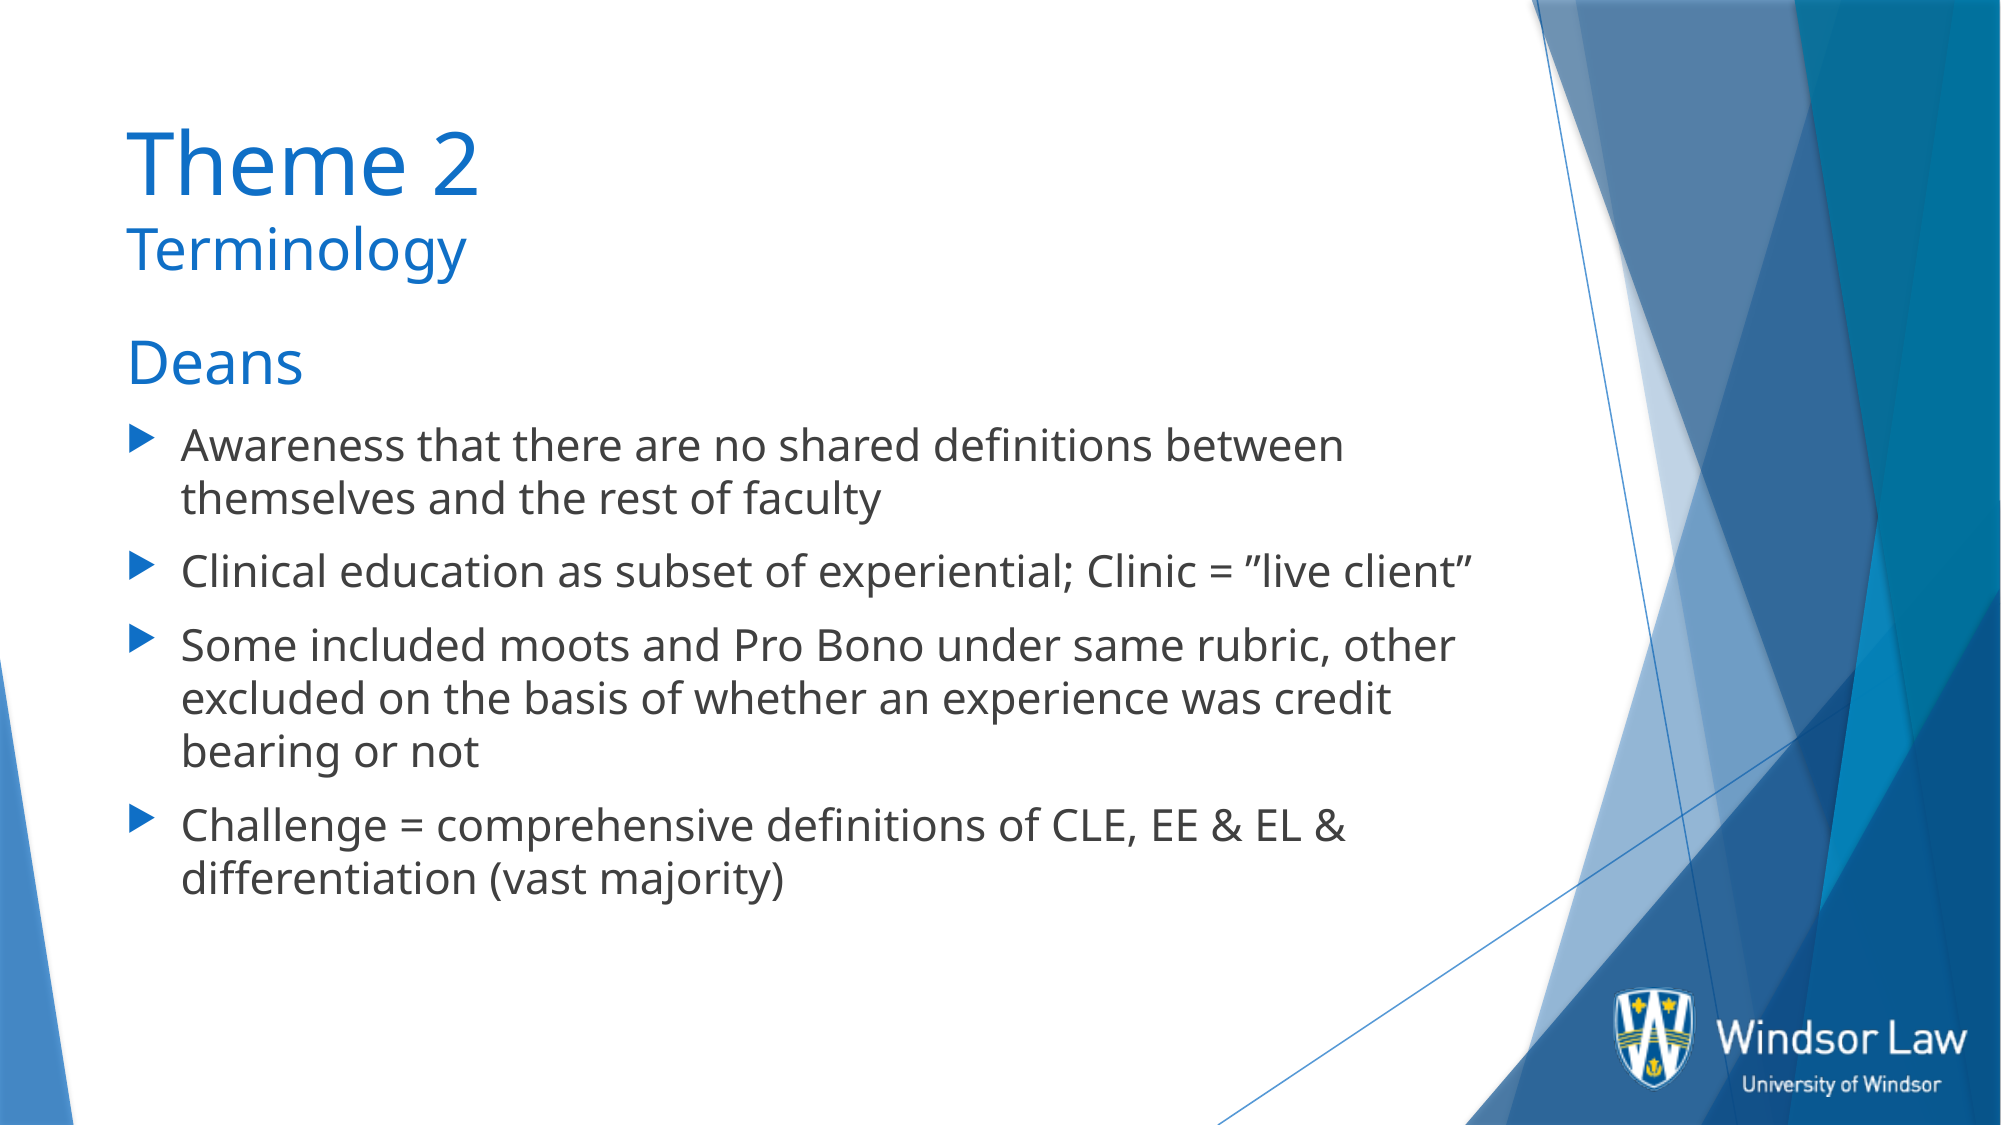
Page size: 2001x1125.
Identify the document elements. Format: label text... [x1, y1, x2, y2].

title Theme 2 Terminology [111, 99, 1522, 316]
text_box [1612, 987, 1971, 1097]
text_box Deans Awareness that there are no shared definitions between themselves and the rest of faculty Clinical education as subset of experiential; Clinic = ”live client” Some included moots and Pro Bono under same rubric, other excluded on the basis of whether an experience was credit bearing or not Challenge = comprehensive definitions of CLE, EE & EL & differentiation (vast majority) [111, 316, 1522, 954]
